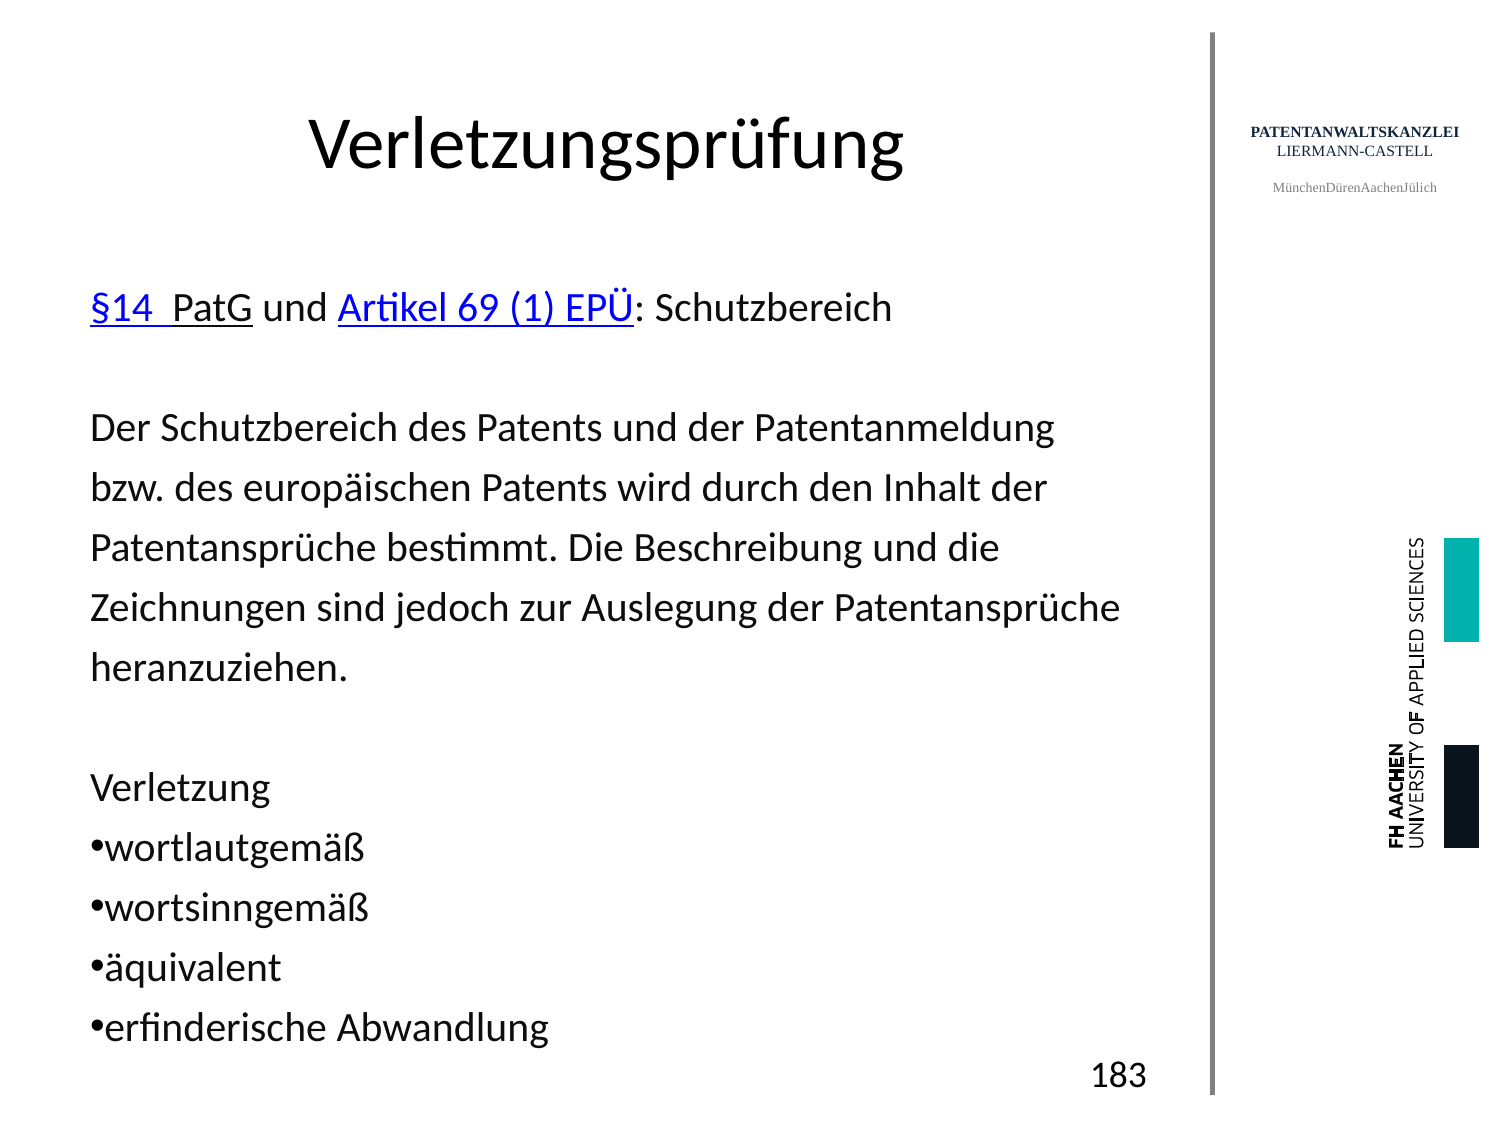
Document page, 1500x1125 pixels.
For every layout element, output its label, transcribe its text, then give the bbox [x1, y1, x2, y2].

title Verletzungsprüfung [75, 45, 1140, 233]
list §14 PatG und Artikel 69 (1) EPÜ: Schutzbereich Der Schutzbereich des Patents und der Patentanmeldung bzw. des europäischen Patents wird durch den Inhalt der Patentansprüche bestimmt. Die Beschreibung und die Zeichnungen sind jedoch zur Auslegung der Patentansprüche heranzuziehen. Verletzung wortlautgemäß wortsinngemäß äquivalent erfinderische Abwandlung [75, 262, 1140, 1059]
slide_number 183 [1074, 1042, 1425, 1103]
